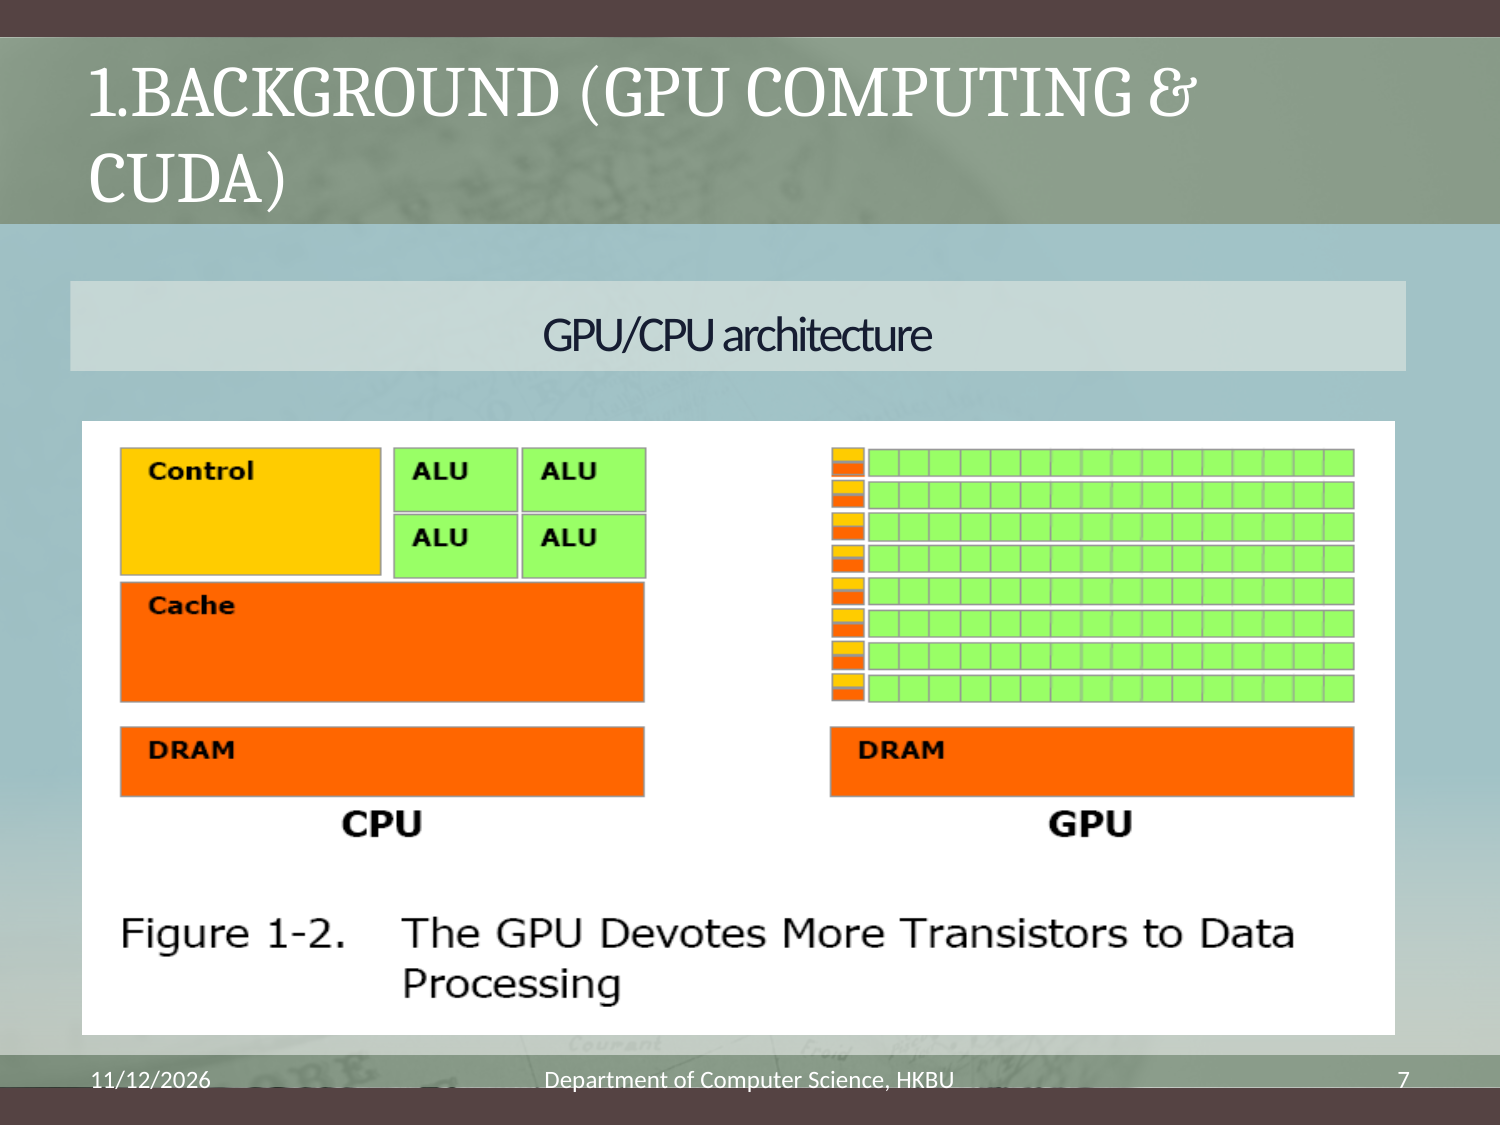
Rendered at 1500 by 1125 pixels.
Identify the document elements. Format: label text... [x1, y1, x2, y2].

text_box [85, 225, 1461, 335]
footer Department of Computer Science, HKBU [512, 1048, 988, 1109]
title 1.Background (GPU computing & CUDA) [75, 37, 1425, 225]
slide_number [75, 1048, 425, 1109]
slide_number 7 [1074, 1048, 1425, 1109]
text_box GPU/CPU architecture [70, 281, 1406, 371]
picture [81, 421, 1395, 1035]
